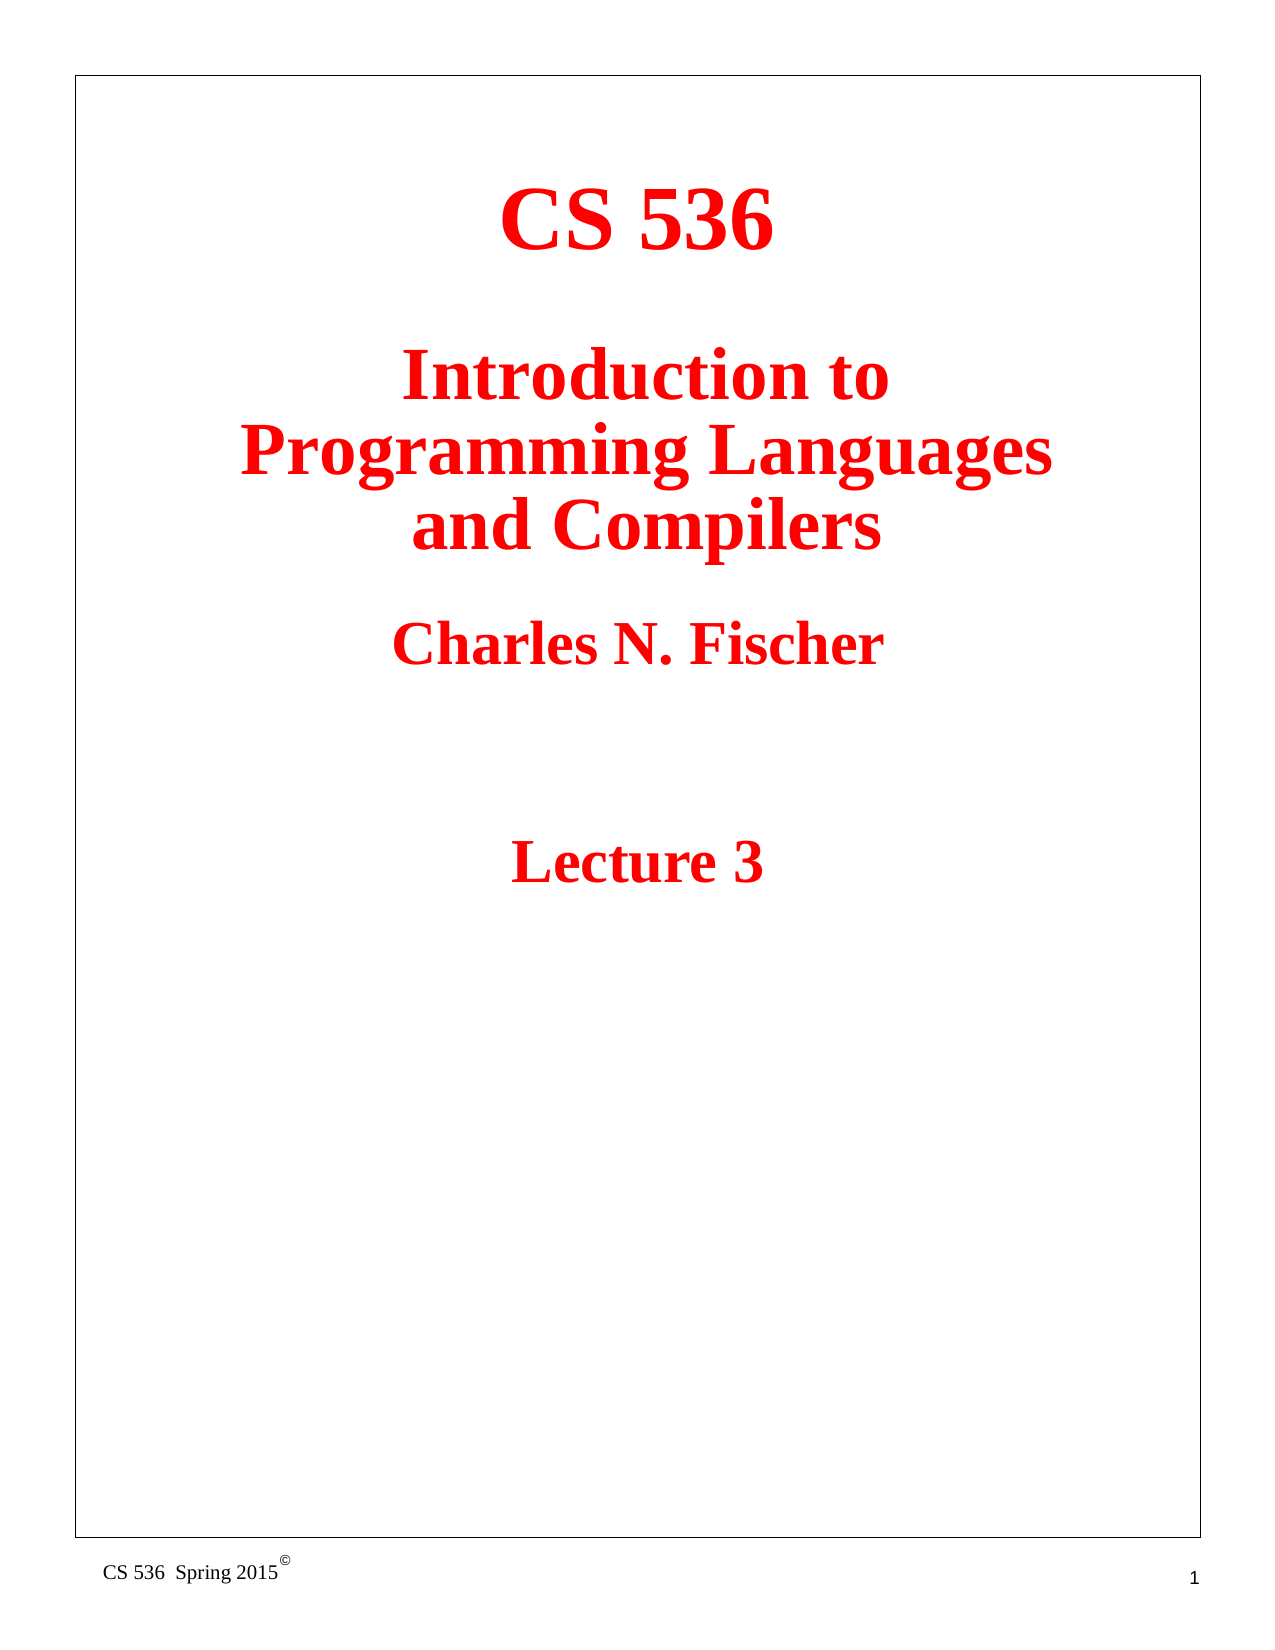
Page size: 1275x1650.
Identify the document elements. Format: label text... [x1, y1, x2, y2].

text_box © [277, 1551, 294, 1569]
text_box Introduction to Programming Languages and Compilers Charles N. Fischer Lecture 3 [238, 339, 1056, 896]
footer CS 536 Spring 2015 [100, 1558, 280, 1650]
slide_number 1 [1175, 1565, 1204, 1650]
title CS 536 [147, 158, 1128, 434]
